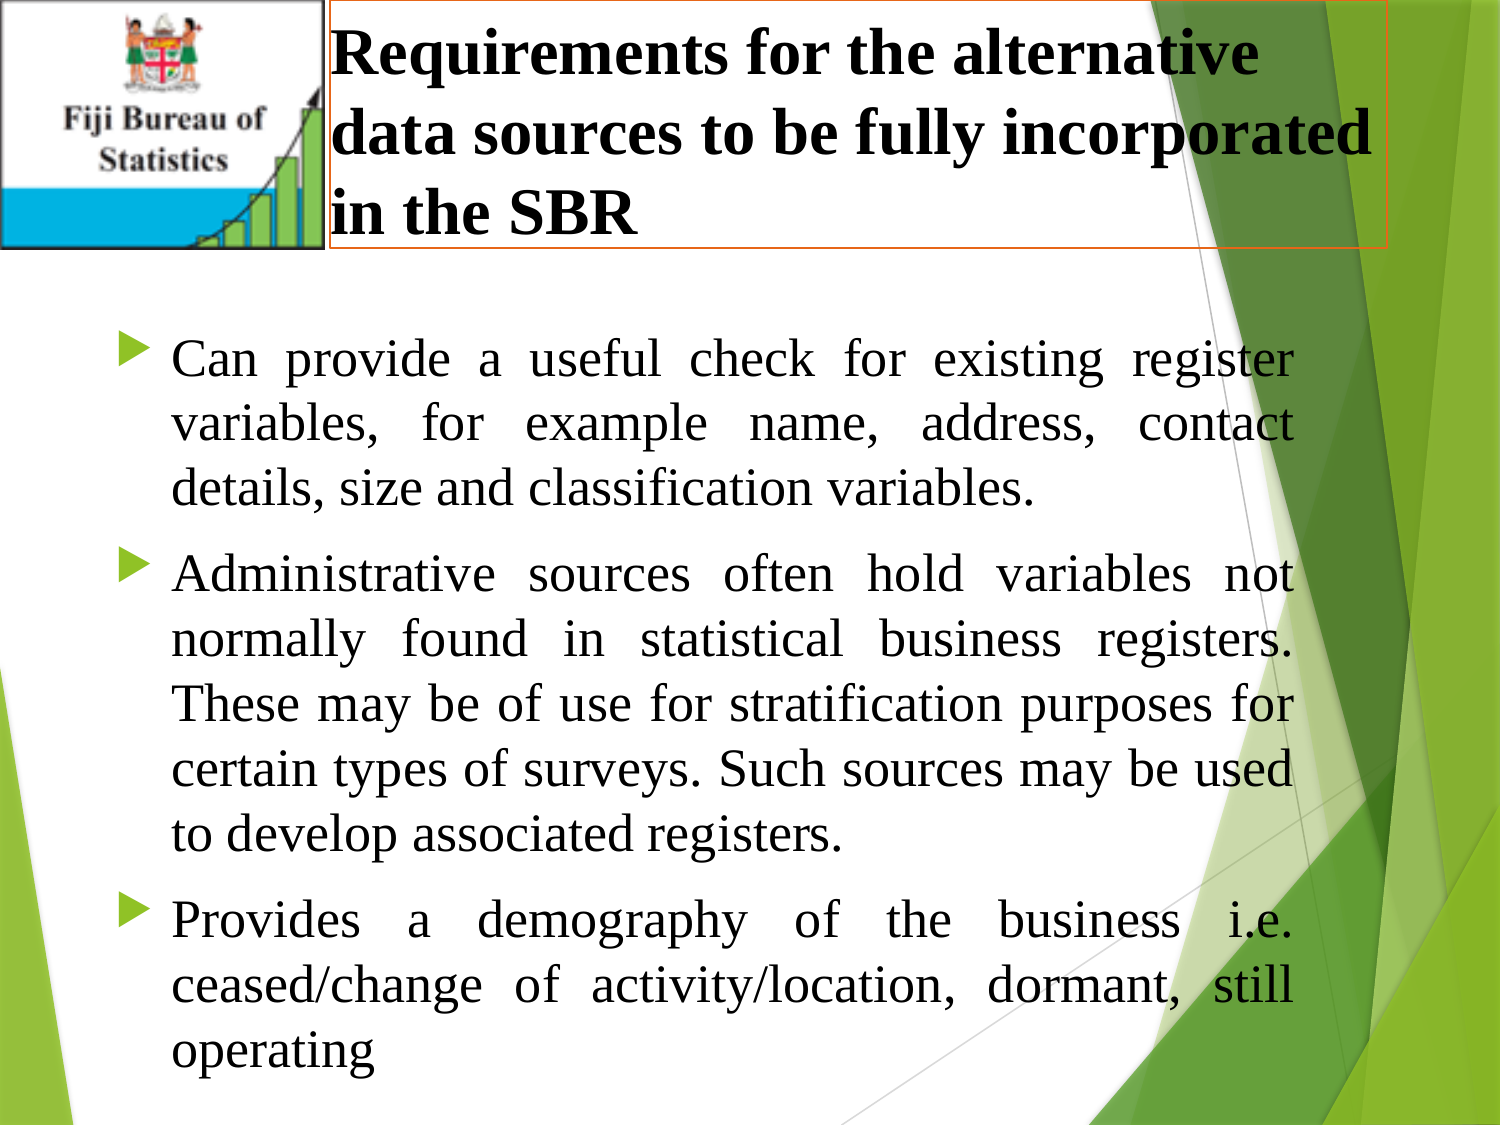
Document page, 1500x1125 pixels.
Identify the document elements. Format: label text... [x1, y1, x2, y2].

list Can provide a useful check for existing register variables, for example name, address, contact details, size and classification variables. Administrative sources often hold variables not normally found in statistical business registers. These may be of use for stratification purposes for certain types of surveys. Such sources may be used to develop associated registers. Provides a demography of the business i.e. ceased/change of activity/location, dormant, still operating [99, 314, 1311, 1088]
picture [0, 0, 326, 251]
title Requirements for the alternative data sources to be fully incorporated in the SBR [329, 0, 1388, 249]
